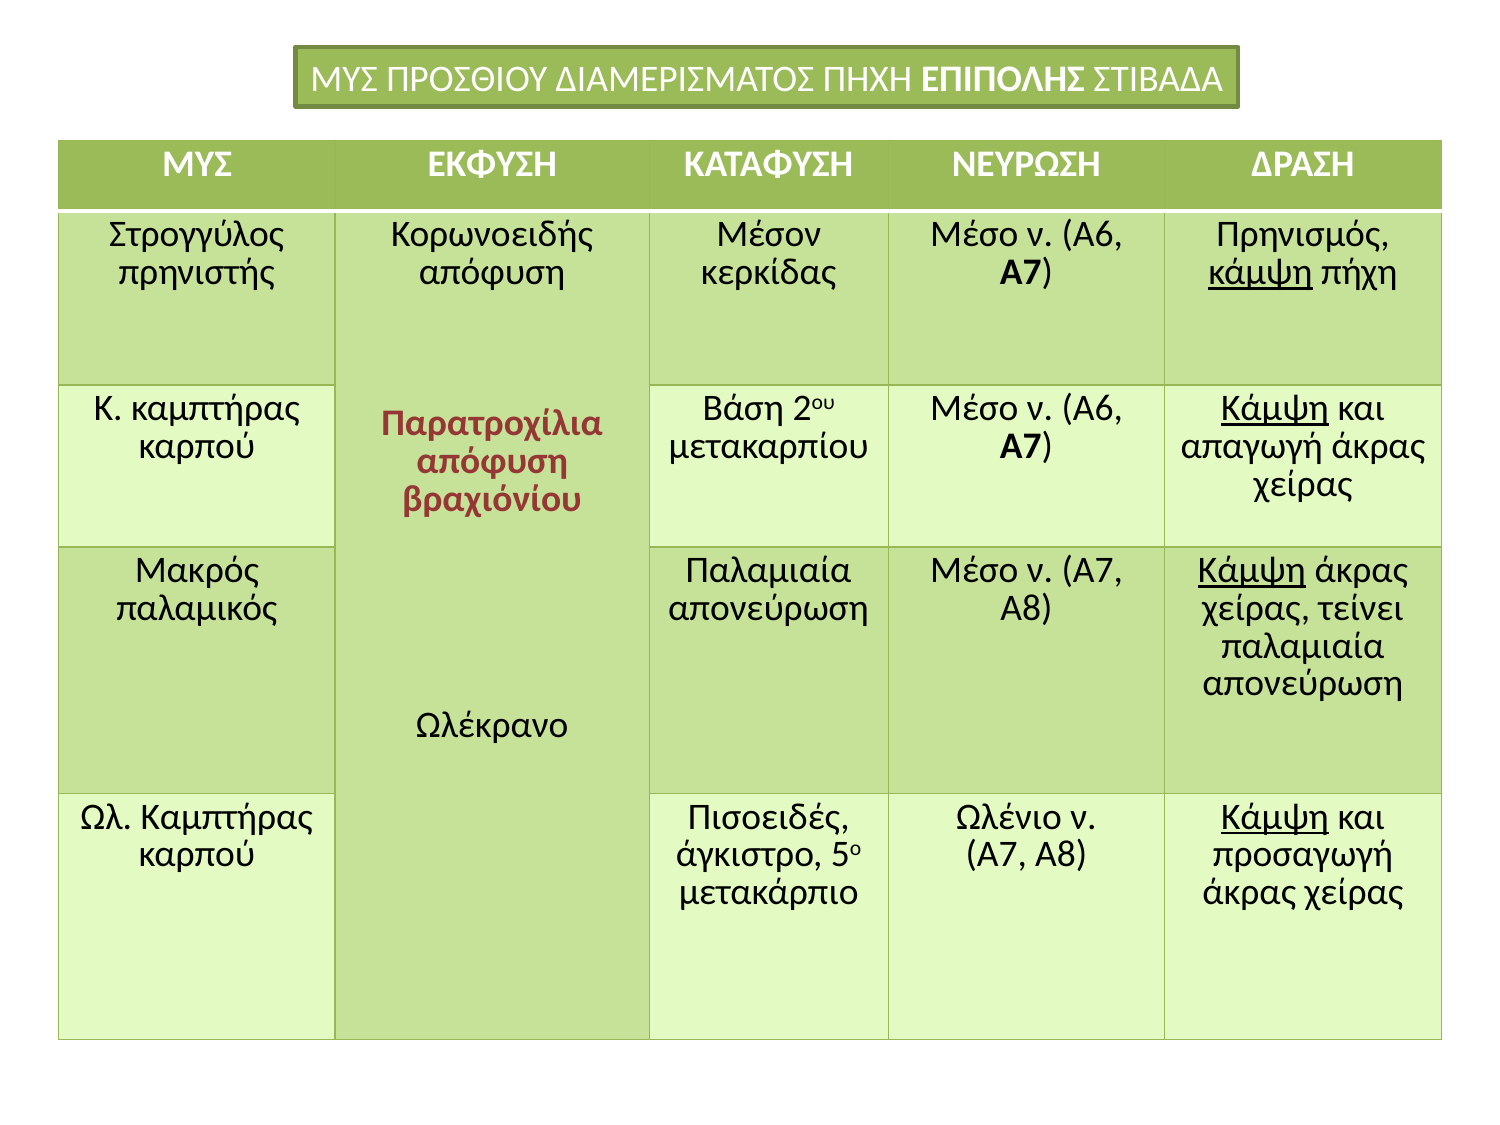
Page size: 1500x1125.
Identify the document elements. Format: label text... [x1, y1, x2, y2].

table_cell Στρογγύλος πρηνιστής [59, 213, 334, 384]
table_cell Κάμψη και απαγωγή άκρας χείρας [1165, 386, 1441, 546]
table_cell Μέσο ν. (Α7, Α8) [889, 548, 1164, 793]
table_header ΔΡΑΣΗ [1165, 141, 1441, 209]
table_cell Κάμψη και προσαγωγή άκρας χείρας [1165, 794, 1441, 1039]
table_header ΝΕΥΡΩΣΗ [889, 141, 1164, 209]
table_cell Μέσο ν. (Α6, Α7) [889, 213, 1164, 384]
text_box ΜΥΣ ΠΡΟΣΘΙΟΥ ΔΙΑΜΕΡΙΣΜΑΤΟΣ ΠΗΧΗ ΕΠΙΠΟΛΗΣ ΣΤΙΒΑΔΑ [293, 45, 1240, 109]
table_cell Πρηνισμός, κάμψη πήχη [1165, 213, 1441, 384]
table_cell Κορωνοειδής απόφυση Παρατροχίλια απόφυση βραχιόνίου Ωλέκρανο [336, 213, 649, 1039]
table_cell Ωλένιο ν. (Α7, Α8) [889, 794, 1164, 1039]
table_cell Κάμψη άκρας χείρας, τείνει παλαμιαία απονεύρωση [1165, 548, 1441, 793]
table_header ΕΚΦΥΣΗ [336, 141, 649, 209]
table_cell Μέσον κερκίδας [650, 213, 888, 384]
table_cell Κ. καμπτήρας καρπού [59, 386, 334, 546]
table_cell Παλαμιαία απονεύρωση [650, 548, 888, 793]
table_cell Βάση 2ου μετακαρπίου [650, 386, 888, 546]
table_cell Μακρός παλαμικός [59, 548, 334, 793]
table_cell Ωλ. Καμπτήρας καρπού [59, 794, 334, 1039]
table_header ΜΥΣ [59, 141, 334, 209]
table_cell Μέσο ν. (Α6, Α7) [889, 386, 1164, 546]
table_cell Πισοειδές, άγκιστρο, 5ο μετακάρπιο [650, 794, 888, 1039]
table_header ΚΑΤΑΦΥΣΗ [650, 141, 888, 209]
